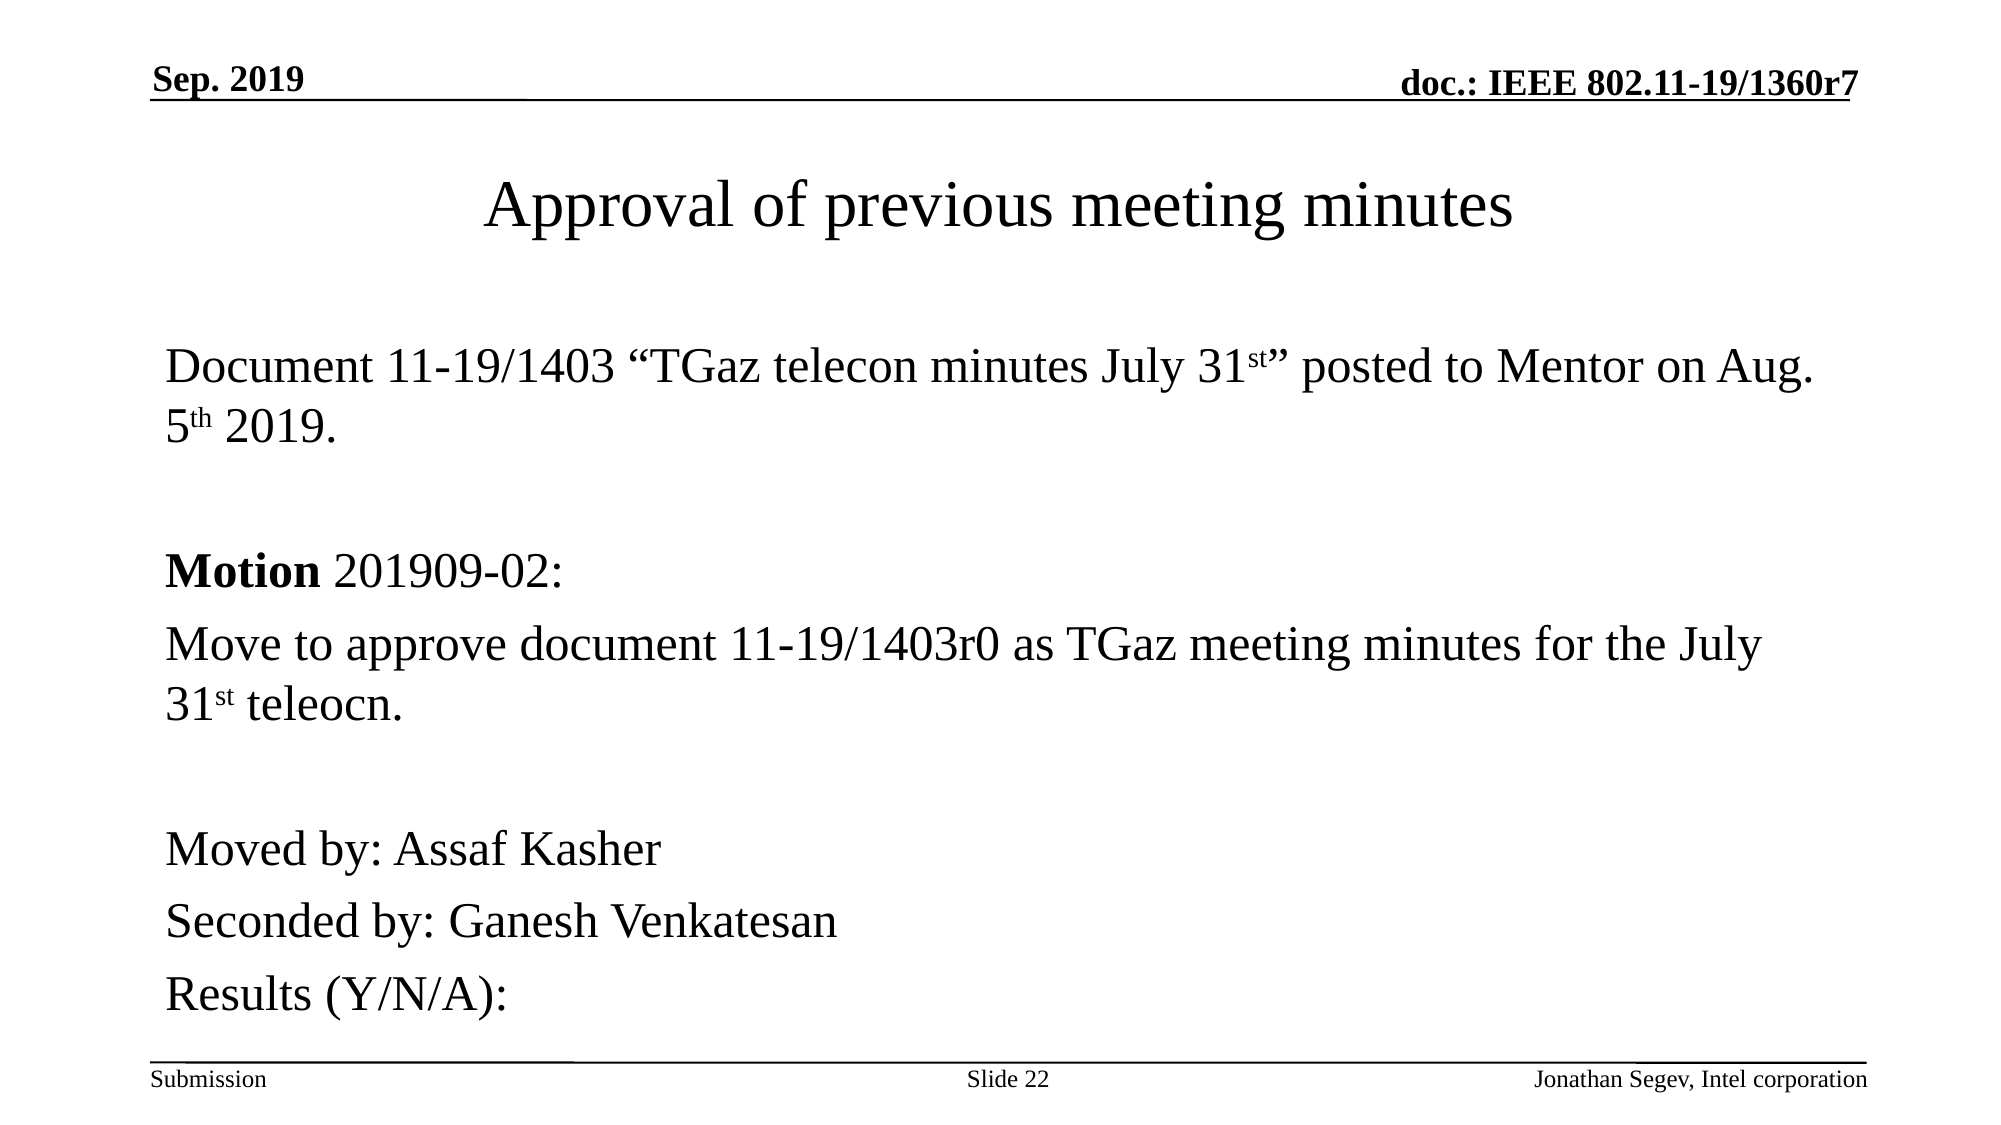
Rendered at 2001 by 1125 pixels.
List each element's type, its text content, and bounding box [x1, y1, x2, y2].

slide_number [152, 54, 563, 100]
list Document 11-19/1403 “TGaz telecon minutes July 31st” posted to Mentor on Aug. 5th 2019. Motion 201909-02: Move to approve document 11-19/1403r0 as TGaz meeting minutes for the July 31st teleocn. Moved by: Assaf Kasher Seconded by: Ganesh Venkatesan Results (Y/N/A): [149, 324, 1850, 1000]
slide_number Slide 22 [950, 1061, 1067, 1123]
title Approval of previous meeting minutes [149, 112, 1850, 288]
footer Jonathan Segev, Intel corporation [1171, 1061, 1869, 1093]
